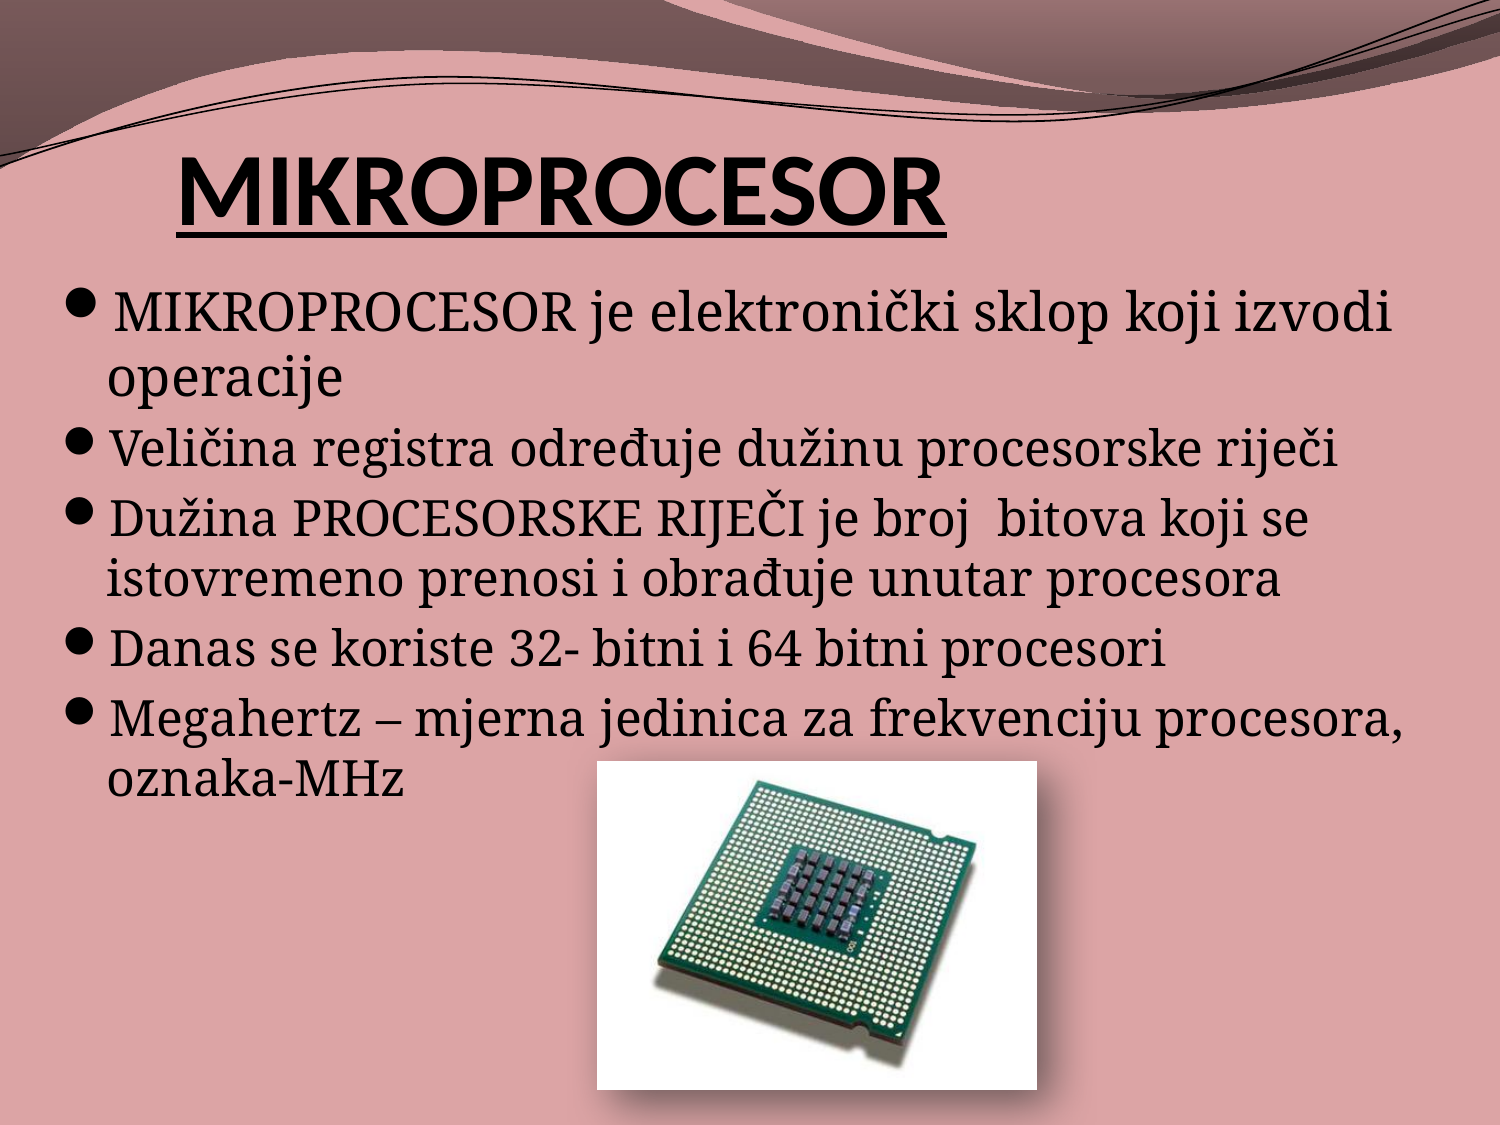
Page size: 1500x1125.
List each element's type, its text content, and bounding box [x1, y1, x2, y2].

title MIKROPROCESOR [175, 58, 1500, 247]
list MIKROPROCESOR je elektronički sklop koji izvodi operacije Veličina registra određuje dužinu procesorske riječi Dužina PROCESORSKE RIJEČI je broj bitova koji se istovremeno prenosi i obrađuje unutar procesora Danas se koriste 32- bitni i 64 bitni procesori Megahertz – mjerna jedinica za frekvenciju procesora, oznaka-MHz [46, 269, 1437, 990]
picture [597, 761, 1037, 1090]
